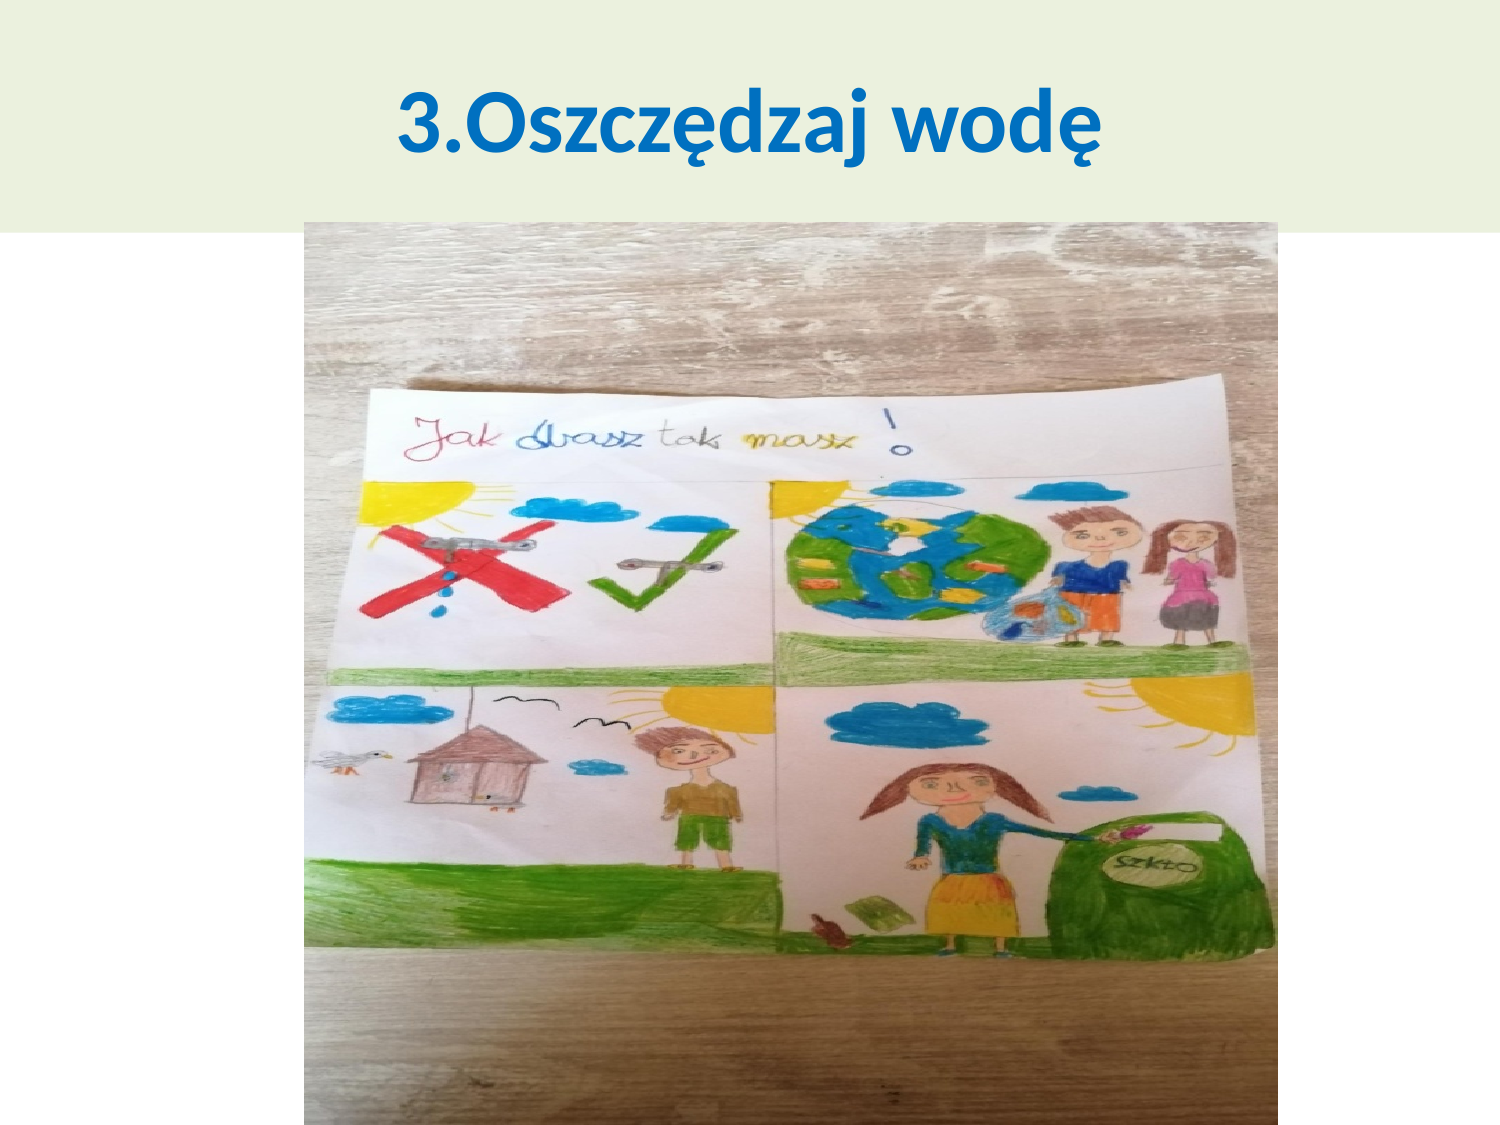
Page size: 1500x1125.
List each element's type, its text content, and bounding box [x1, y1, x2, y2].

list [304, 222, 1278, 1125]
title 3.Oszczędzaj wodę [0, 0, 1500, 233]
